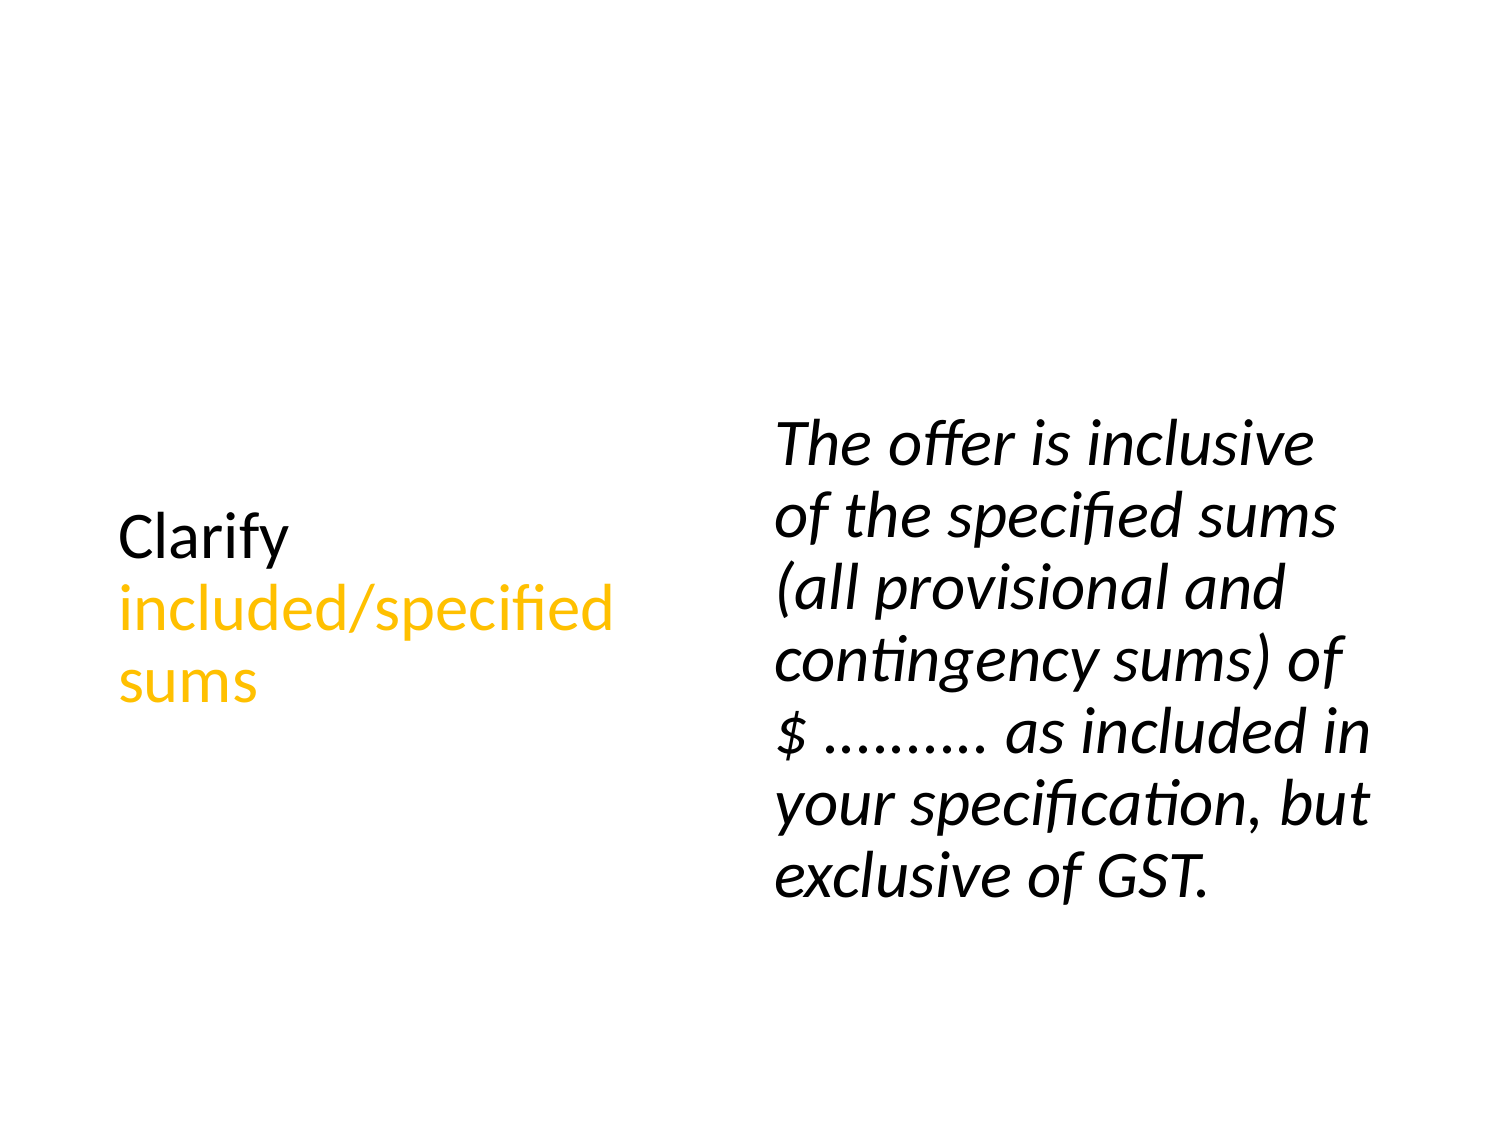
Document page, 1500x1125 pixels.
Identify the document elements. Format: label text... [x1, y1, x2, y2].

list The offer is inclusive of the specified sums (all provisional and contingency sums) of $ .......... as included in your specification, but exclusive of GST. [759, 299, 1397, 1014]
list Clarify included/specified sums [103, 299, 640, 1014]
